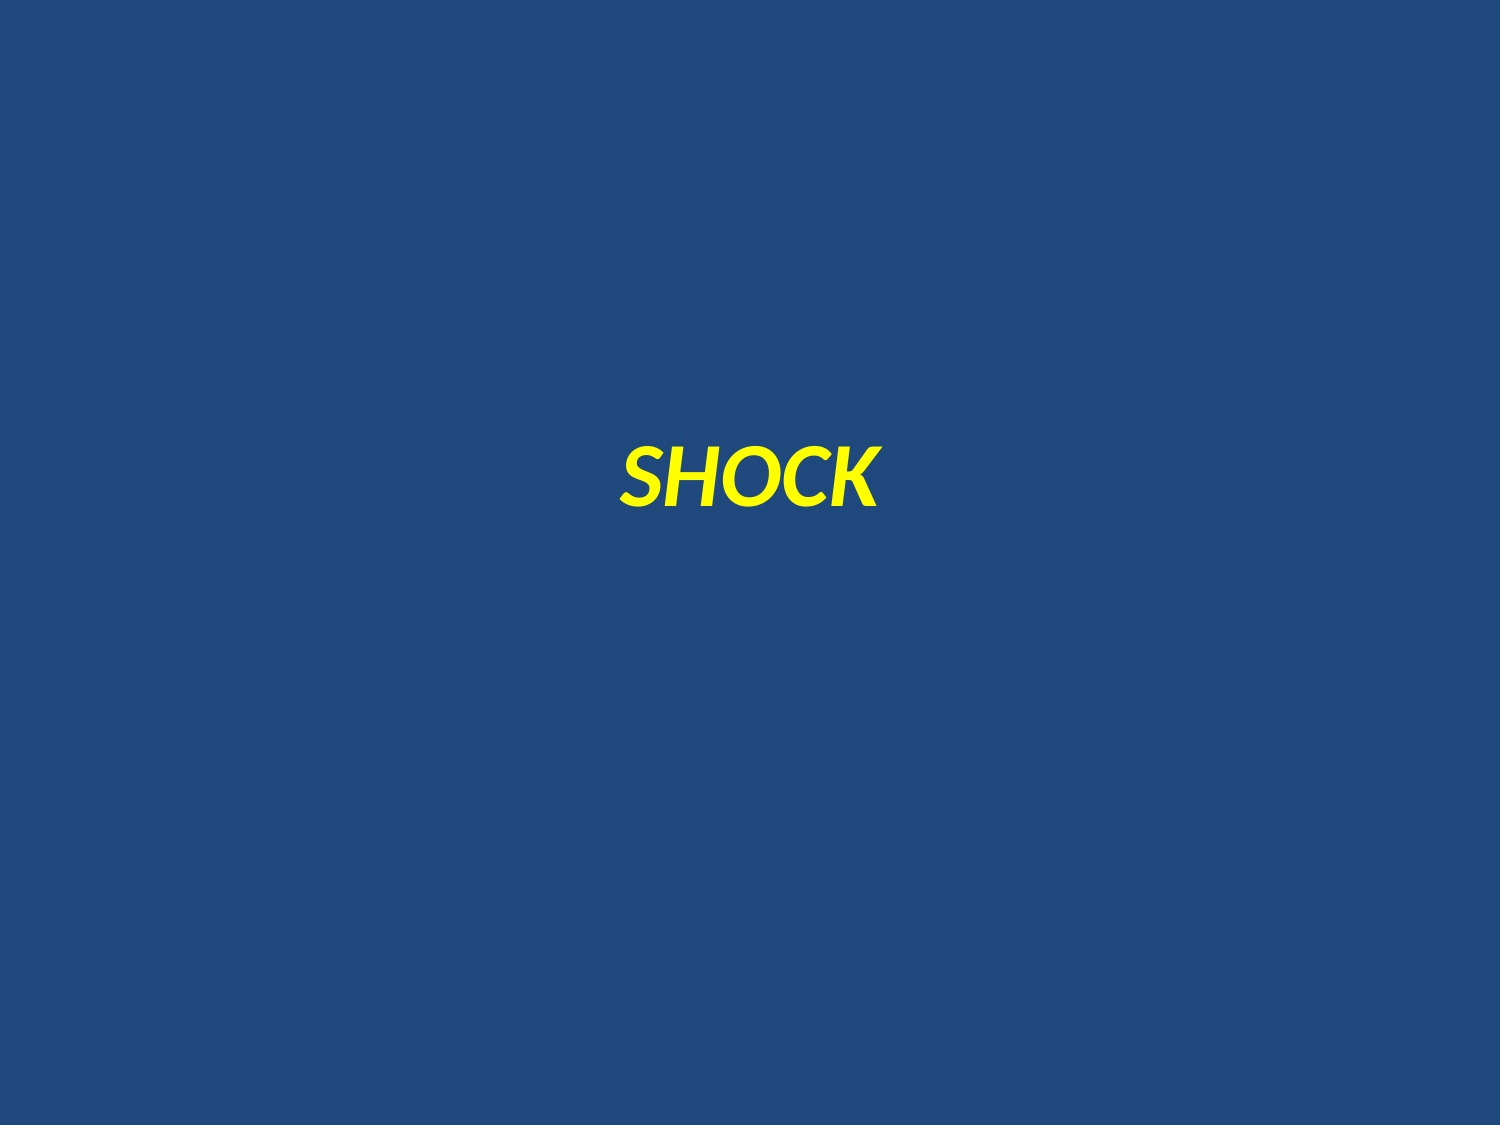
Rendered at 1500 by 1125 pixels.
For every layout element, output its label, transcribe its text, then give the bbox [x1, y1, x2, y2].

title SHOCK [112, 349, 1388, 591]
